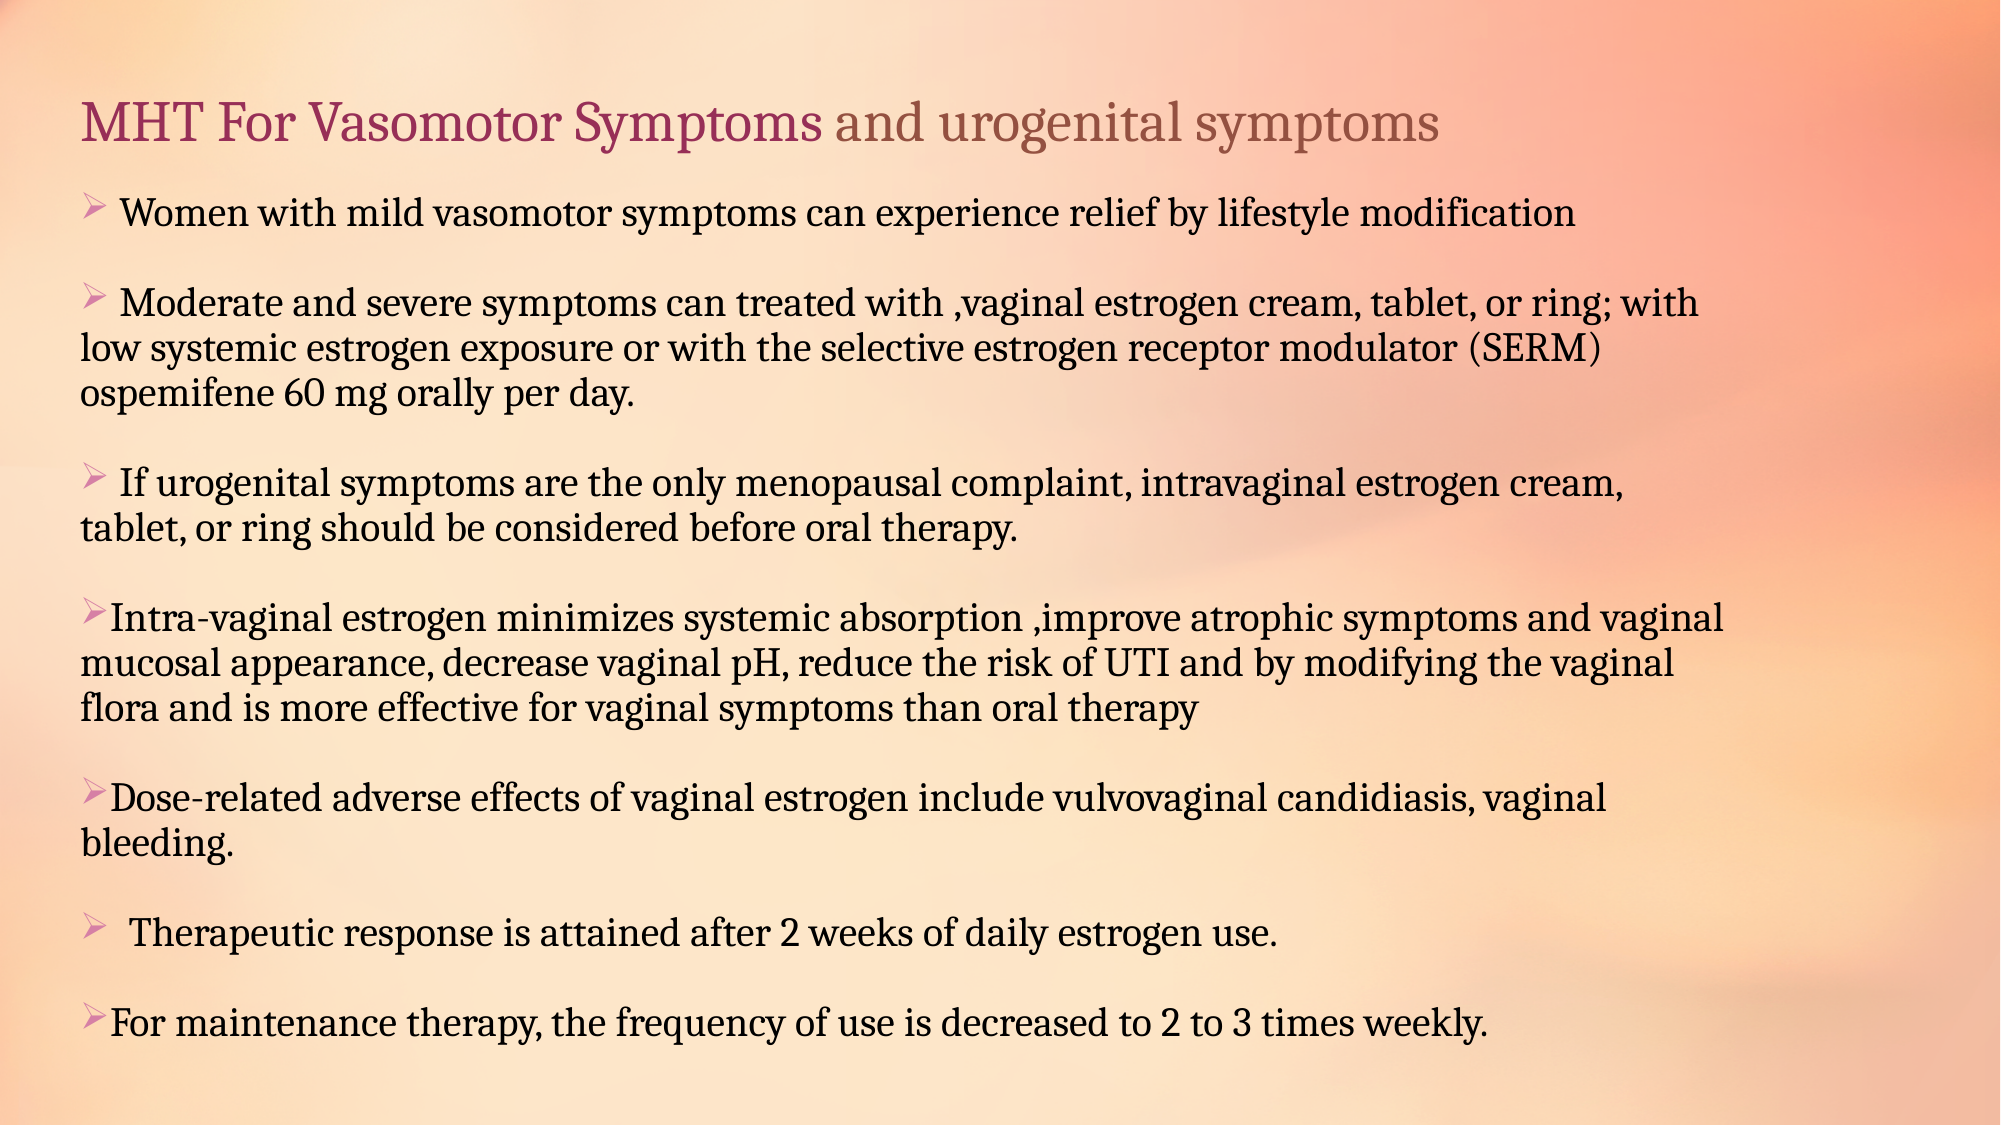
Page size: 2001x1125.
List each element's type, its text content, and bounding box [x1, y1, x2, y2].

picture [0, 0, 2001, 1125]
list Women with mild vasomotor symptoms can experience relief by lifestyle modification Moderate and severe symptoms can treated with ,vaginal estrogen cream, tablet, or ring; with low systemic estrogen exposure or with the selective estrogen receptor modulator (SERM) ospemifene 60 mg orally per day. If urogenital symptoms are the only menopausal complaint, intravaginal estrogen cream, tablet, or ring should be considered before oral therapy. Intra-vaginal estrogen minimizes systemic absorption ,improve atrophic symptoms and vaginal mucosal appearance, decrease vaginal pH, reduce the risk of UTI and by modifying the vaginal flora and is more effective for vaginal symptoms than oral therapy Dose-related adverse effects of vaginal estrogen include vulvovaginal candidiasis, vaginal bleeding. Therapeutic response is attained after 2 weeks of daily estrogen use. For maintenance therapy, the frequency of use is decreased to 2 to 3 times weekly. [65, 182, 1741, 1125]
title MHT For Vasomotor Symptoms and urogenital symptoms [65, 65, 1491, 162]
